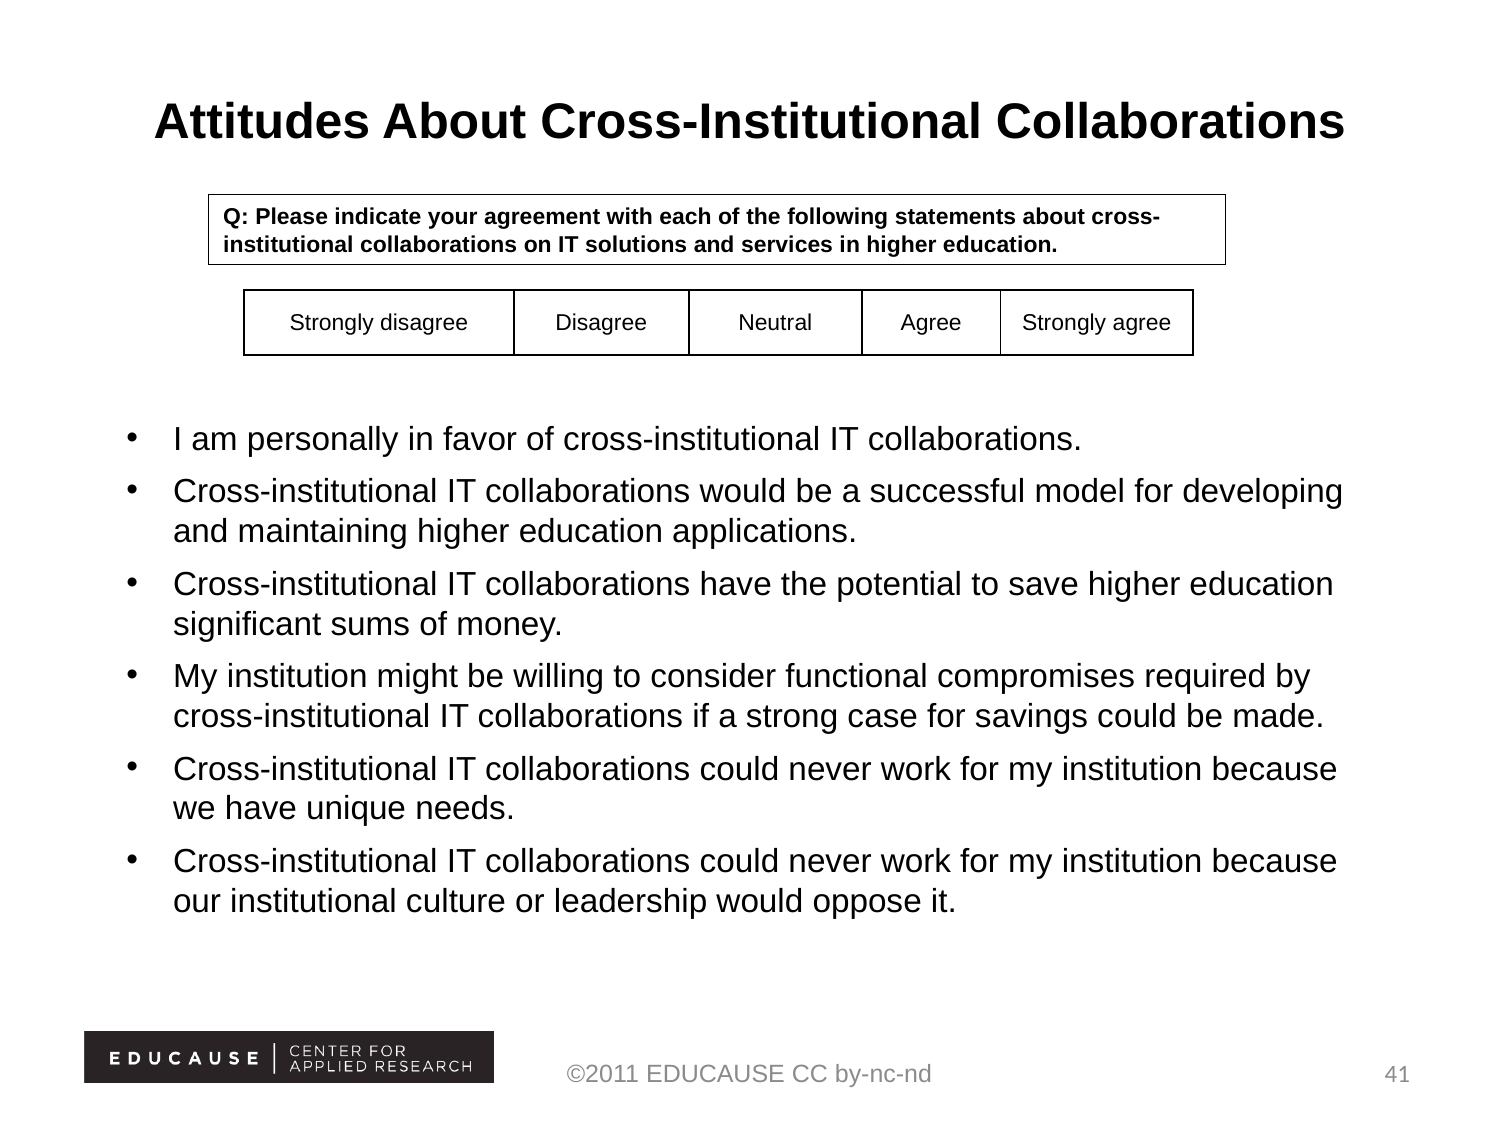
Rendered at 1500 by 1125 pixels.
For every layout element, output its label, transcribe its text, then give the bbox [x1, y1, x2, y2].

table_header Neutral [690, 291, 861, 354]
table_header Agree [863, 291, 1000, 354]
text_box I am personally in favor of cross-institutional IT collaborations. Cross-institutional IT collaborations would be a successful model for developing and maintaining higher education applications. Cross-institutional IT collaborations have the potential to save higher education significant sums of money. My institution might be willing to consider functional compromises required by cross-institutional IT collaborations if a strong case for savings could be made. Cross-institutional IT collaborations could never work for my institution because we have unique needs. Cross-institutional IT collaborations could never work for my institution because our institutional culture or leadership would oppose it. [111, 409, 1397, 927]
slide_number 41 [1074, 1042, 1425, 1103]
table_header Strongly disagree [245, 291, 513, 354]
title Attitudes About Cross-Institutional Collaborations [75, 45, 1425, 193]
table_header Disagree [515, 291, 688, 354]
footer ©2011 EDUCAUSE CC by-nc-nd [512, 1042, 988, 1103]
table_header Strongly agree [1001, 291, 1192, 354]
picture [84, 1031, 494, 1083]
text_box Q: Please indicate your agreement with each of the following statements about cross-institutional collaborations on IT solutions and services in higher education. [208, 194, 1226, 265]
